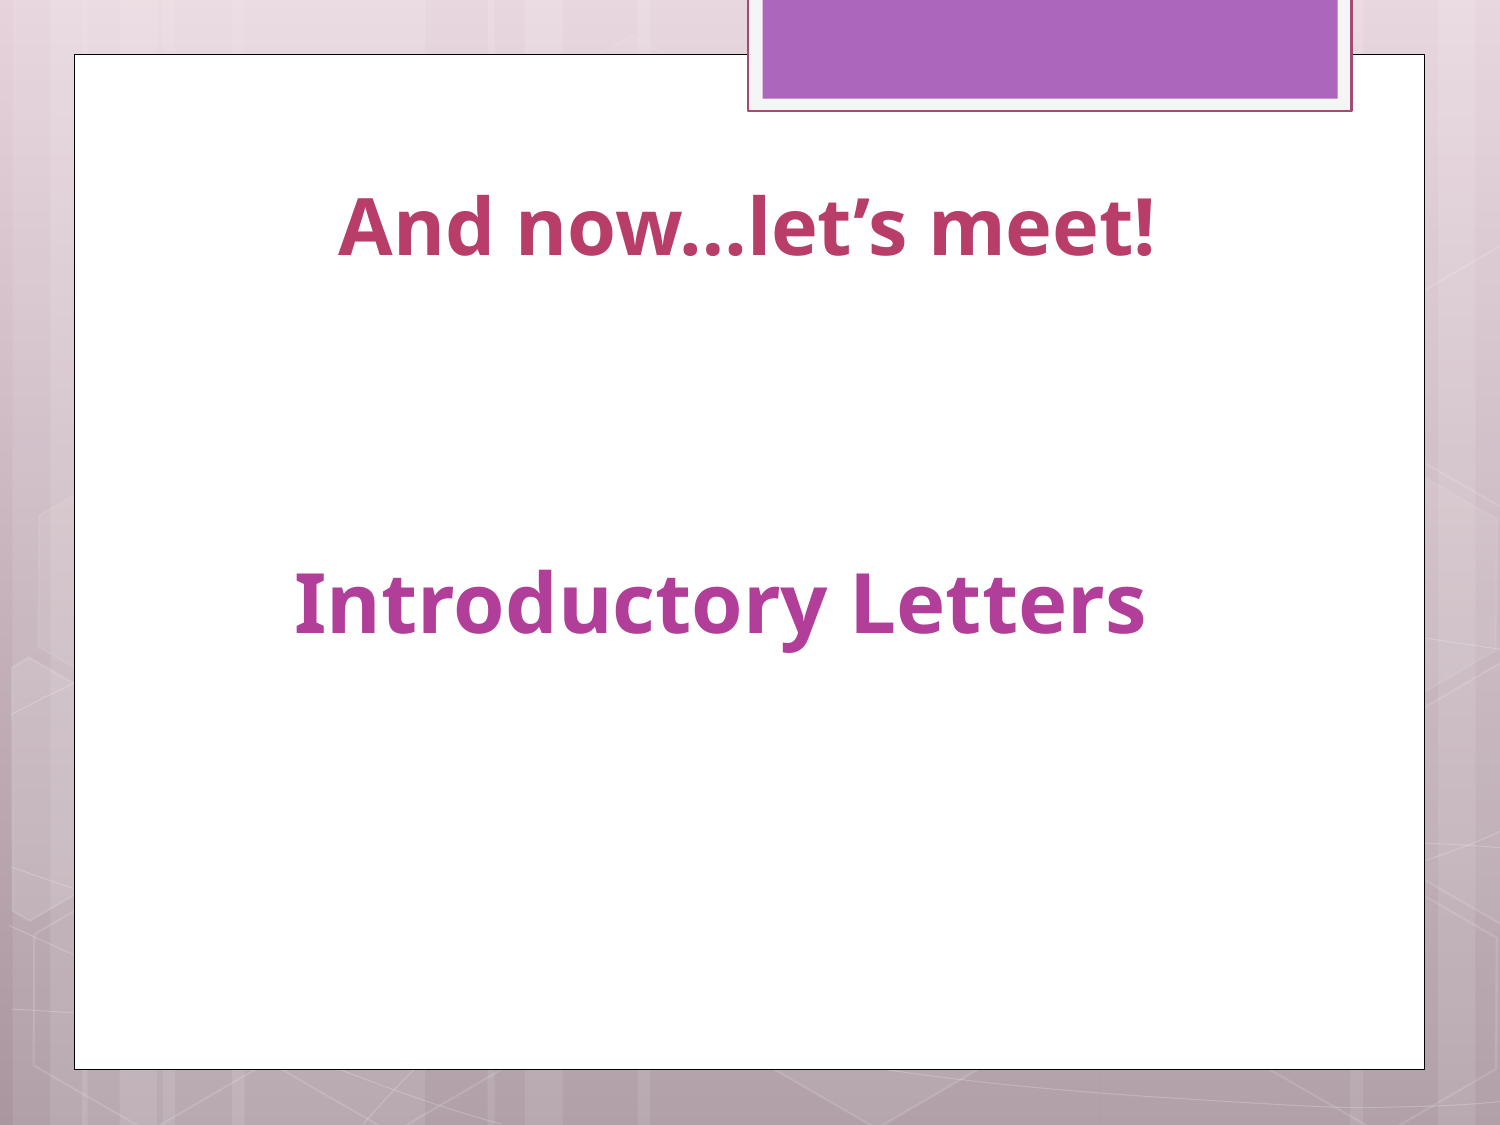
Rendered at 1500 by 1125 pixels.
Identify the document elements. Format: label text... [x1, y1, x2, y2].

list Introductory Letters [159, 326, 1272, 705]
title And now…let’s meet! [171, 168, 1324, 279]
